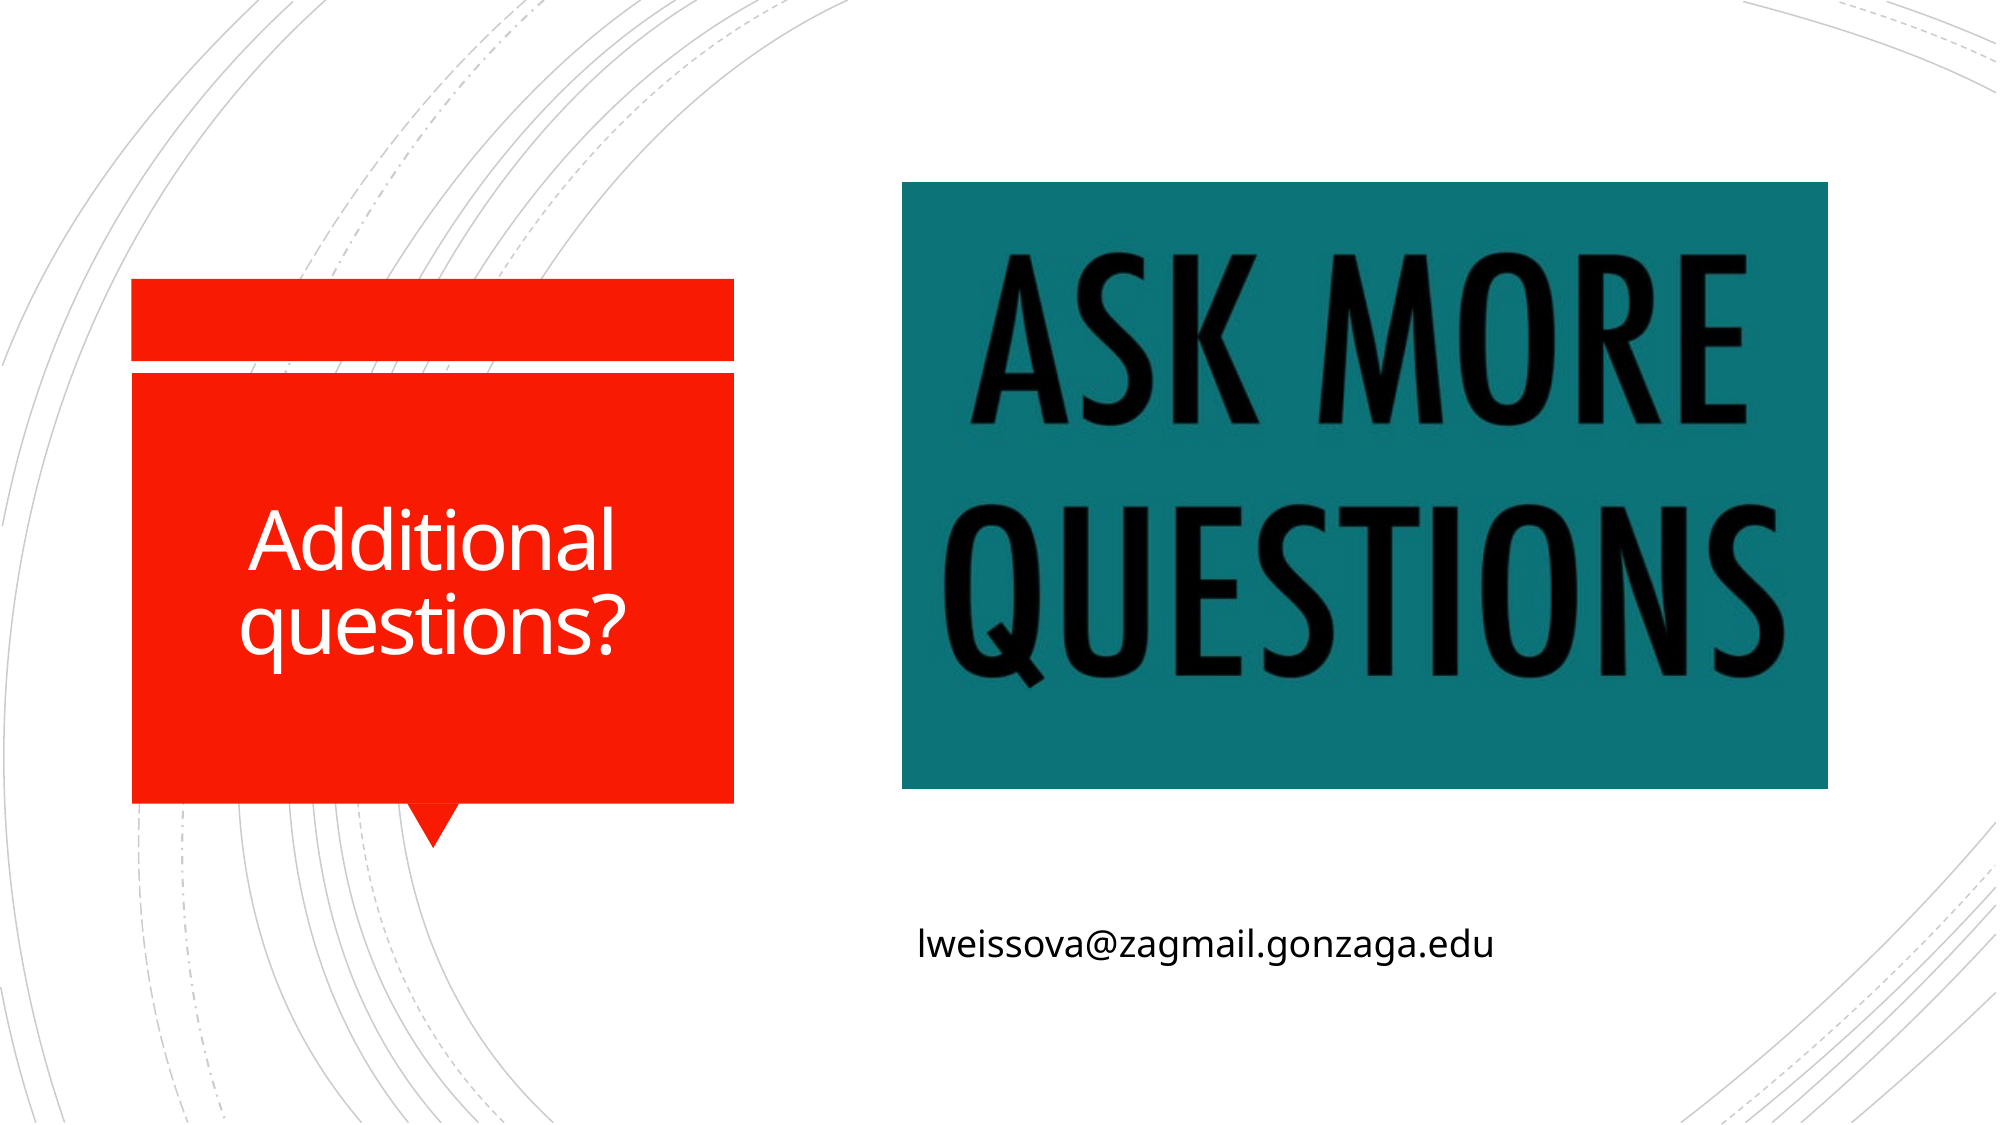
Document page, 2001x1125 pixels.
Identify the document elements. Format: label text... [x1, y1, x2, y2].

text_box lweissova@zagmail.gonzaga.edu [902, 912, 1580, 973]
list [901, 181, 1828, 789]
title Additional questions? [145, 385, 720, 789]
